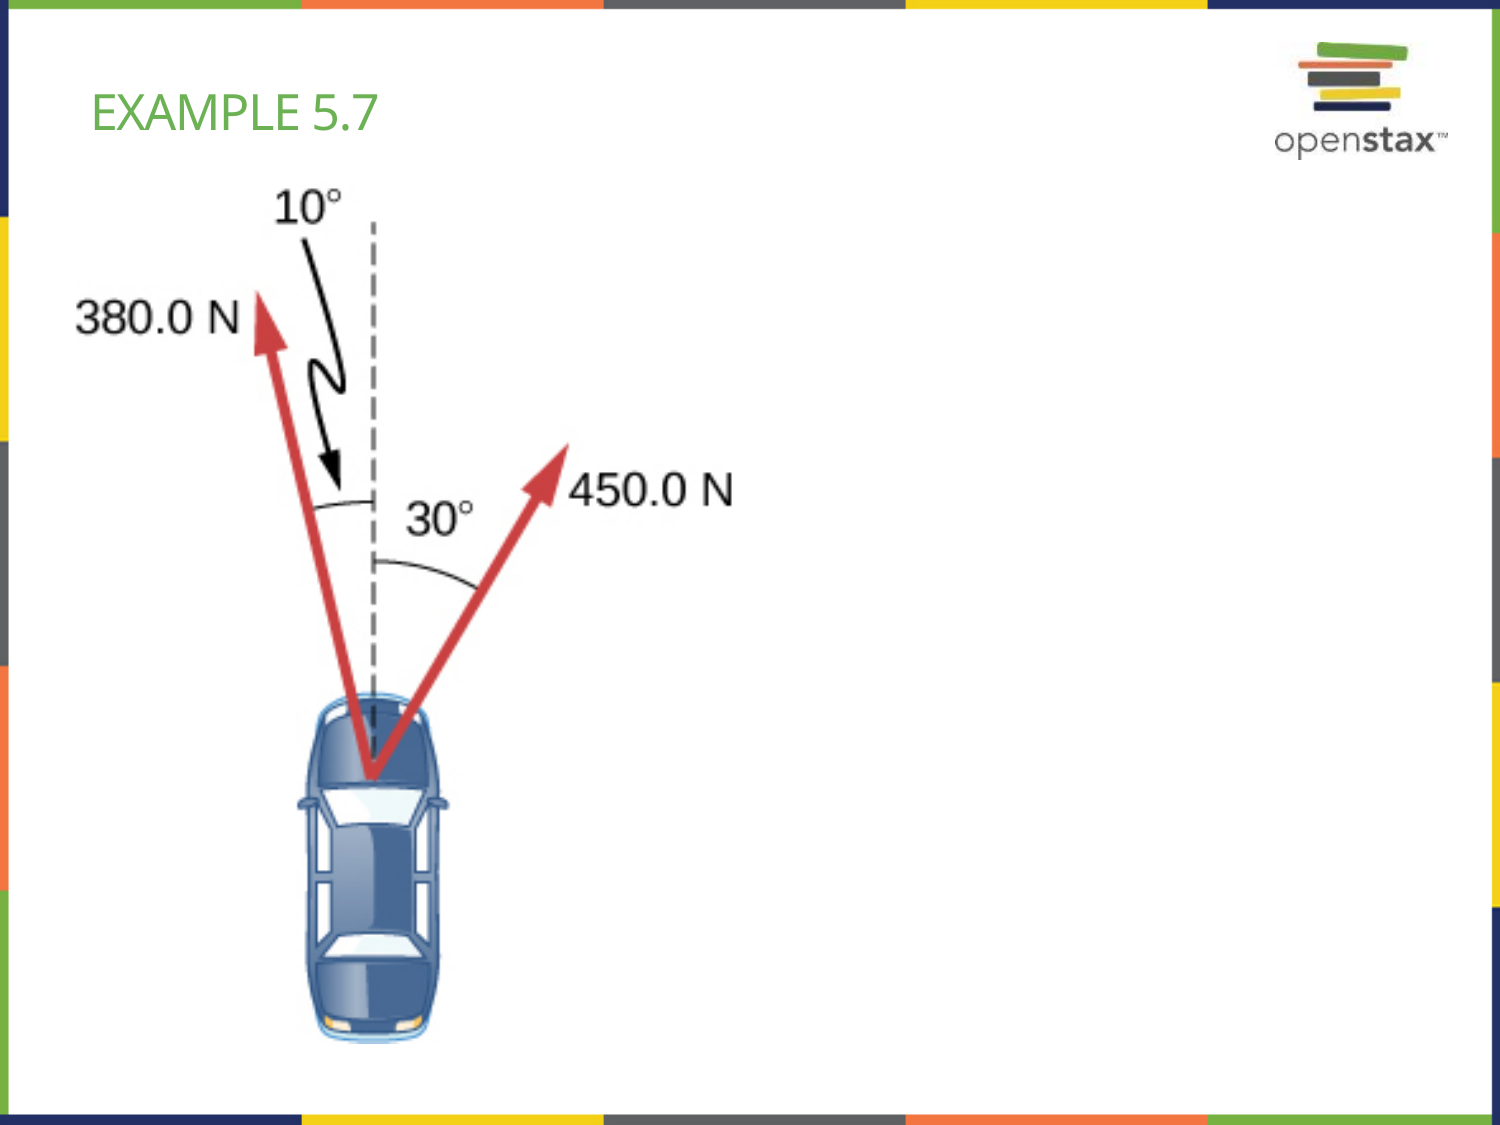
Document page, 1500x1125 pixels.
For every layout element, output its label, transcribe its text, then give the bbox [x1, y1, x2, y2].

picture [0, 0, 1500, 1125]
title example 5.7 [75, 39, 1275, 148]
